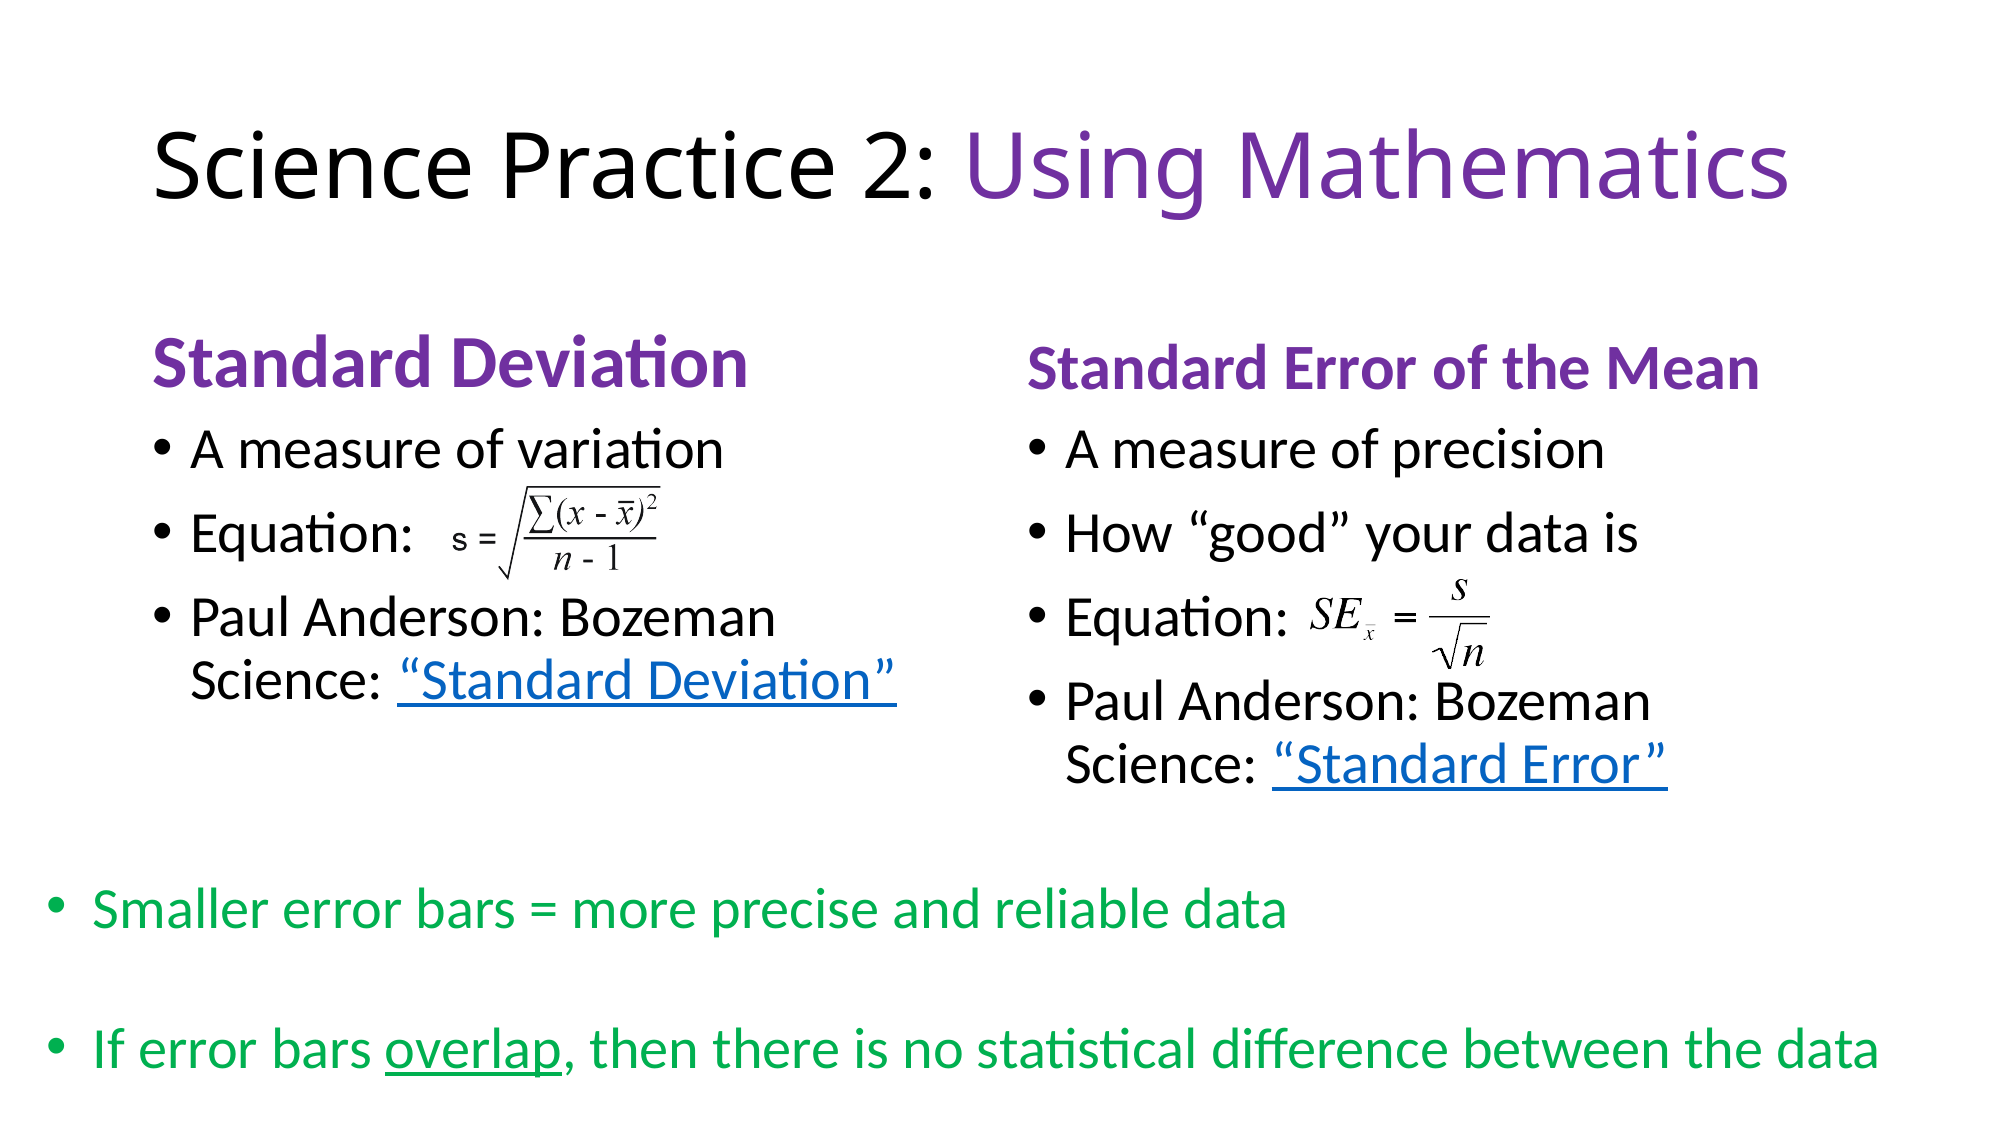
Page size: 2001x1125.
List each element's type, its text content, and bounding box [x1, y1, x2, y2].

list A measure of variation Equation: Paul Anderson: Bozeman Science: “Standard Deviation” [137, 410, 984, 862]
picture [1310, 579, 1490, 669]
picture [434, 449, 688, 640]
text_box Smaller error bars = more precise and reliable data If error bars overlap, then there is no statistical difference between the data [31, 862, 1937, 1088]
list A measure of precision How “good” your data is Equation: Paul Anderson: Bozeman Science: “Standard Error” [1012, 410, 1863, 862]
list Standard Error of the Mean [1012, 275, 1863, 410]
title Science Practice 2: Using Mathematics [137, 59, 1863, 278]
list Standard Deviation [137, 275, 984, 410]
